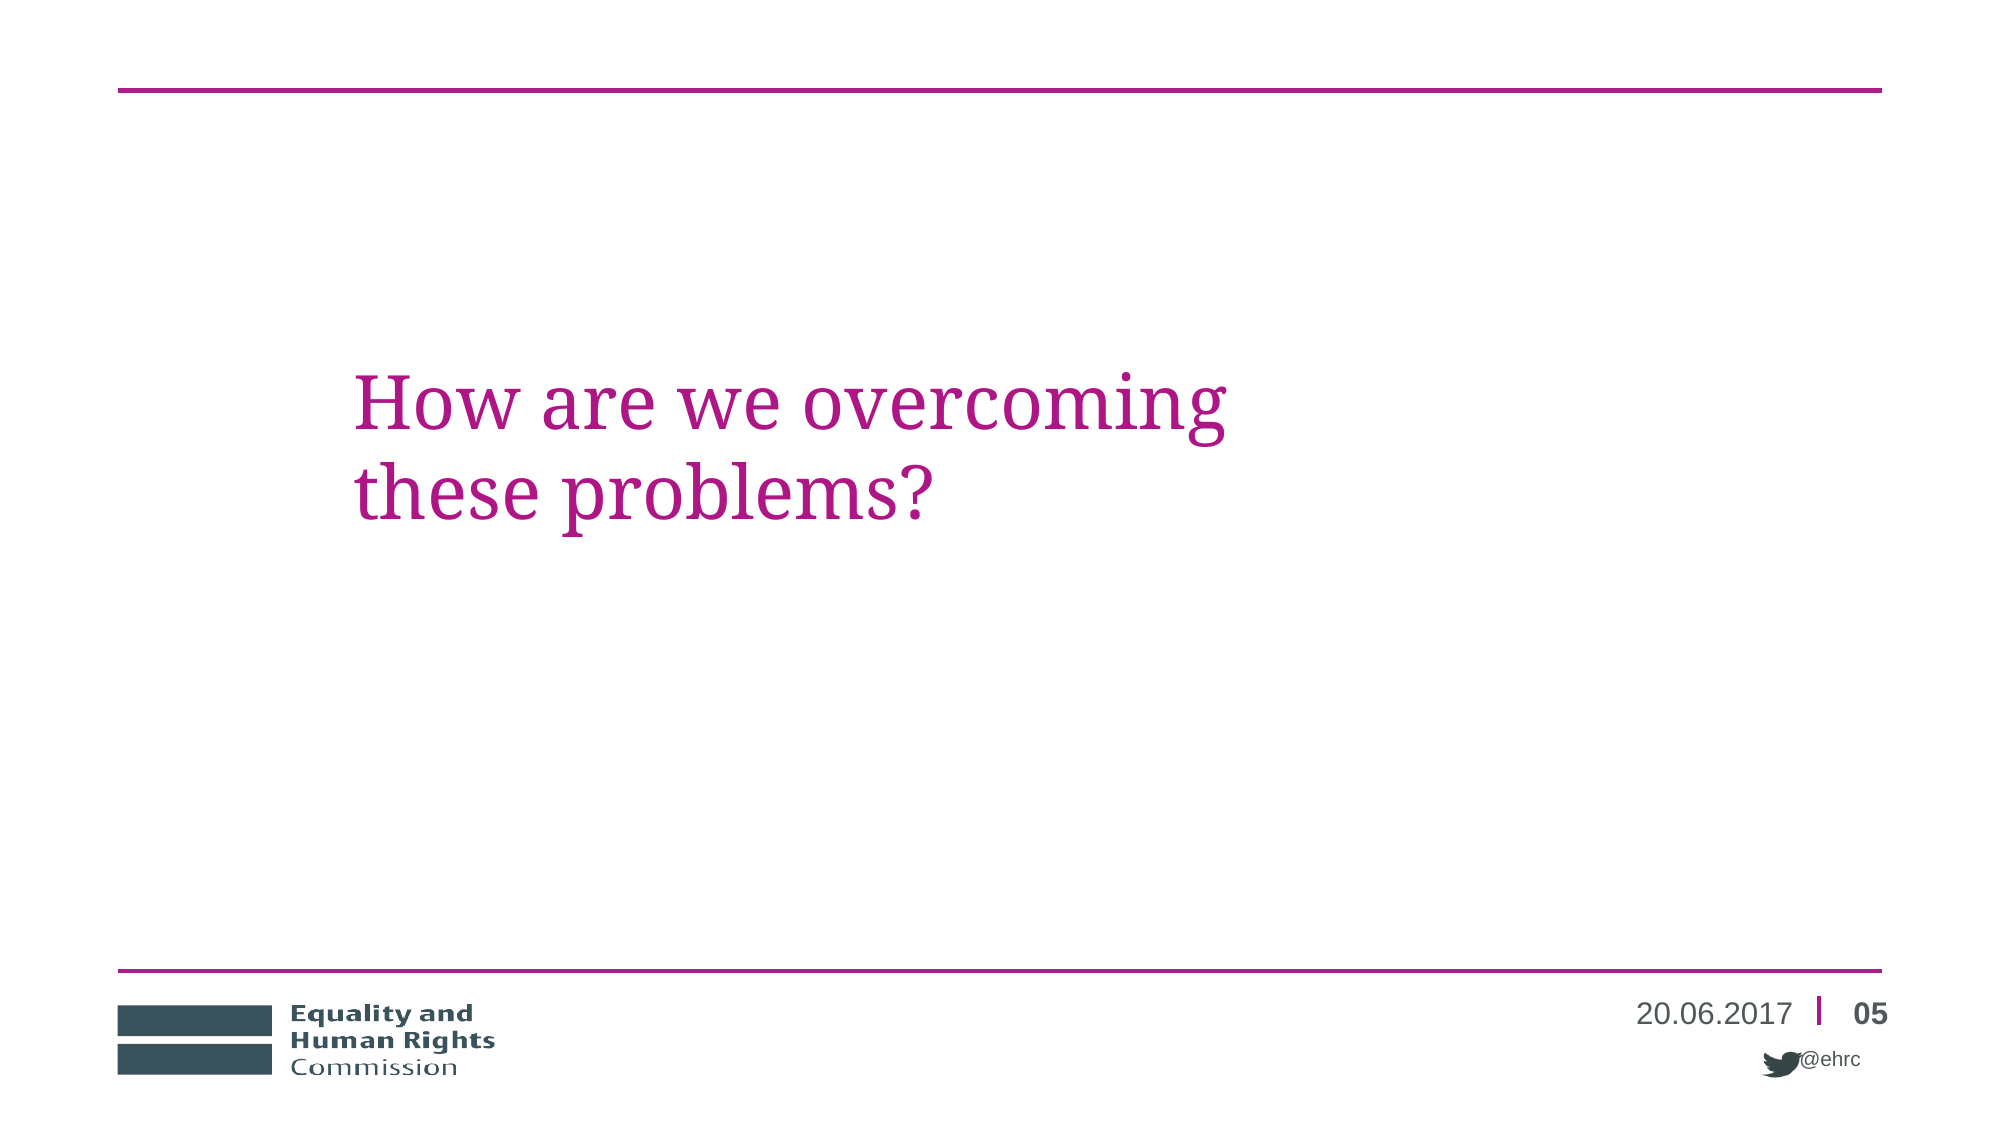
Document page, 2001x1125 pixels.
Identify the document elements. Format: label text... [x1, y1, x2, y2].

picture [1748, 1043, 1812, 1085]
list 20.06.2017 [1283, 982, 1796, 1038]
list 05 [1796, 982, 1906, 1038]
picture [290, 1001, 497, 1076]
title How are we overcoming these problems? [338, 385, 1284, 504]
